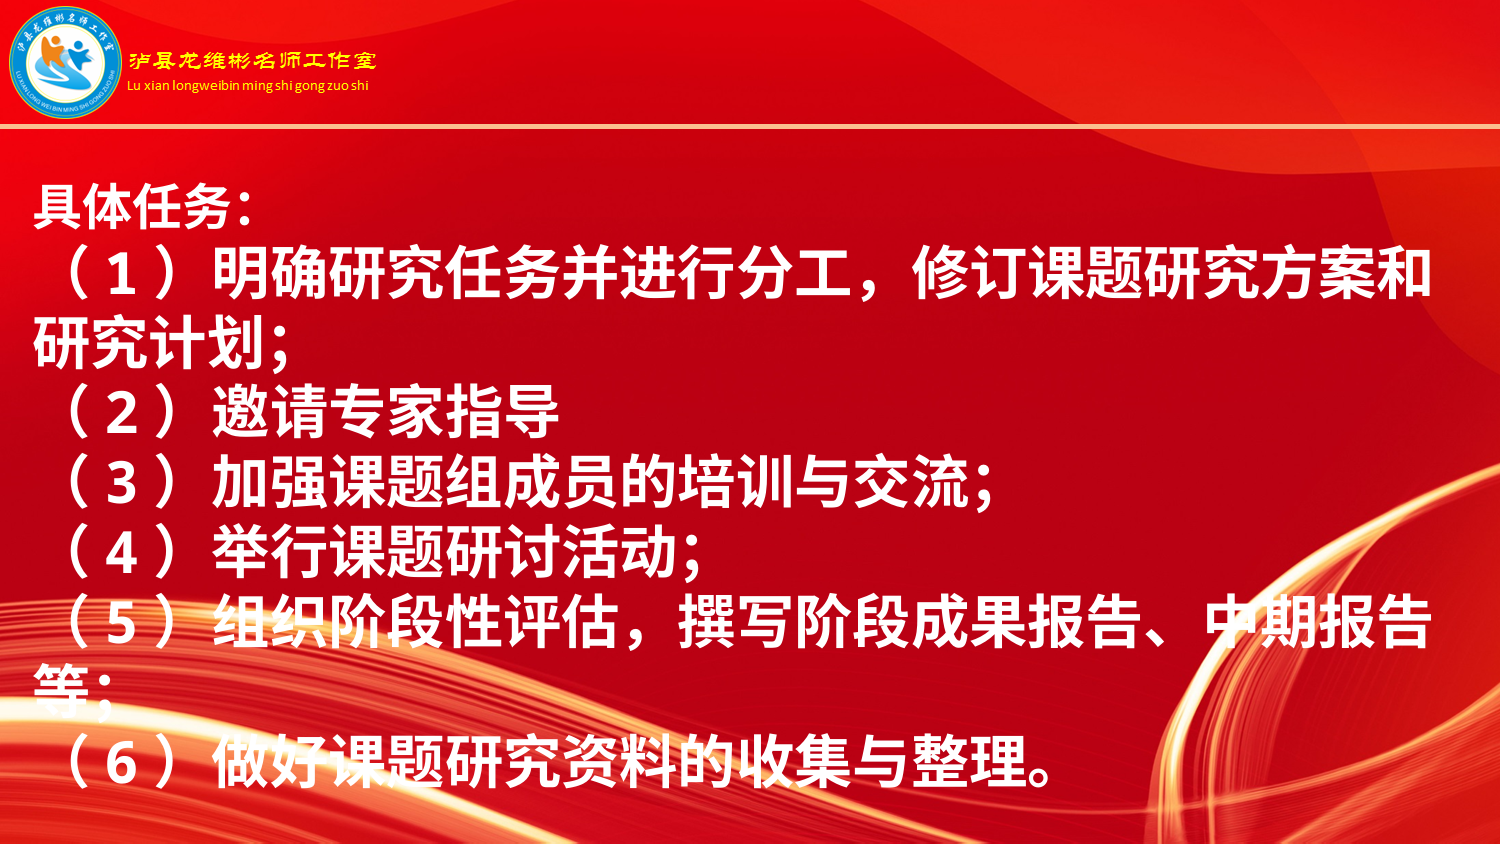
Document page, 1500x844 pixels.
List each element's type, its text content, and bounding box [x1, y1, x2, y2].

picture [0, 0, 1500, 124]
picture [0, 129, 1500, 844]
text_box 具体任务： （1）明确研究任务并进行分工，修订课题研究方案和研究计划； （2）邀请专家指导 （3）加强课题组成员的培训与交流； （4）举行课题研讨活动； （5）组织阶段性评估，撰写阶段成果报告、中期报告等； （6）做好课题研究资料的收集与整理。 [17, 138, 1486, 804]
